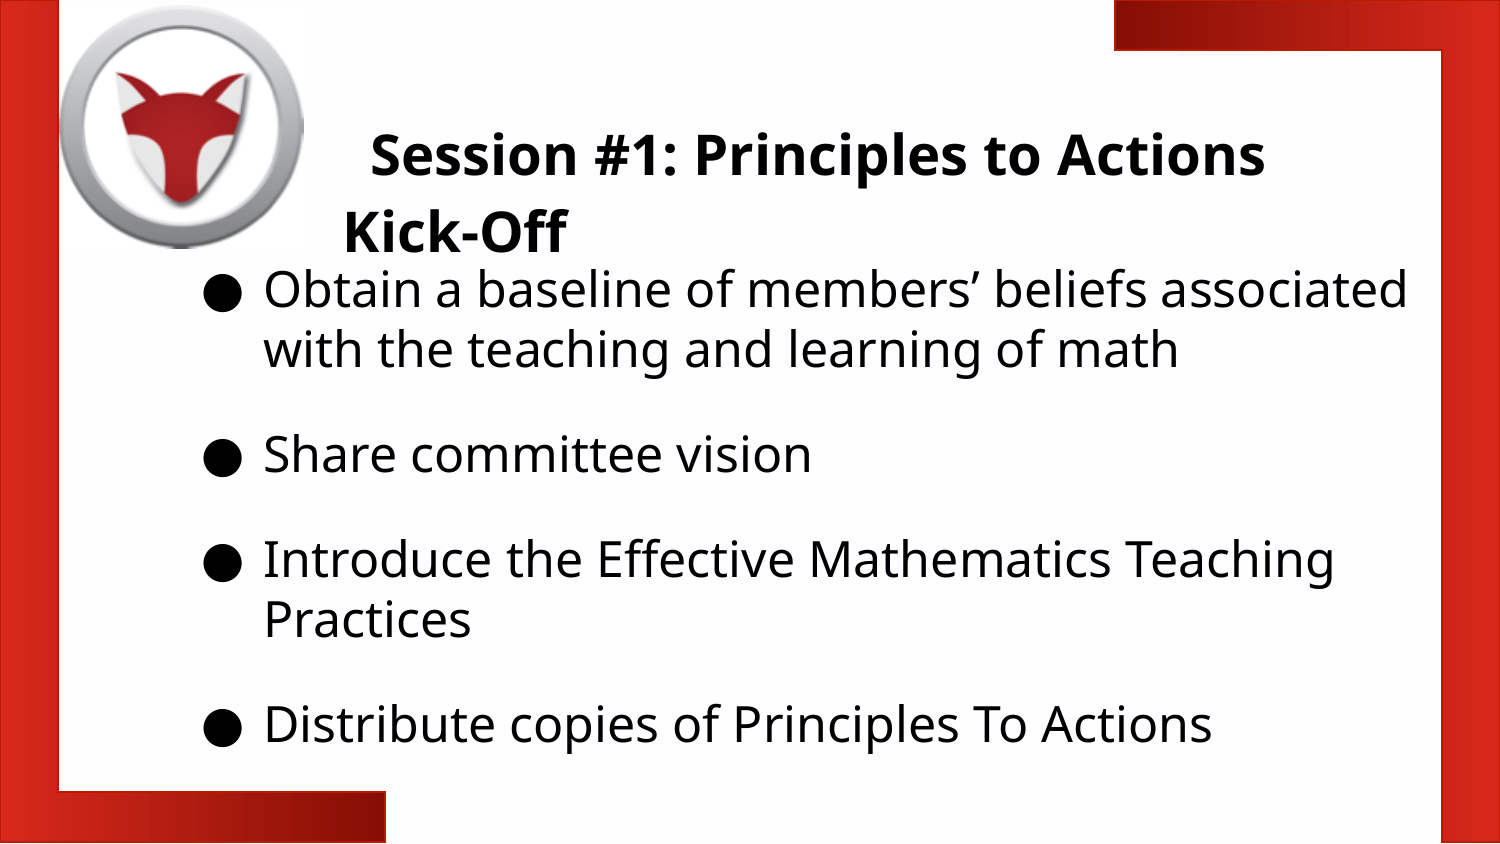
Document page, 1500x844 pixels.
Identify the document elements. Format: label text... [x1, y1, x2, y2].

text_box Obtain a baseline of members’ beliefs associated with the teaching and learning of math Share committee vision Introduce the Effective Mathematics Teaching Practices Distribute copies of Principles To Actions [173, 242, 1436, 776]
picture [59, 5, 304, 249]
text_box Session #1: Principles to Actions Kick-Off [327, 54, 1394, 168]
